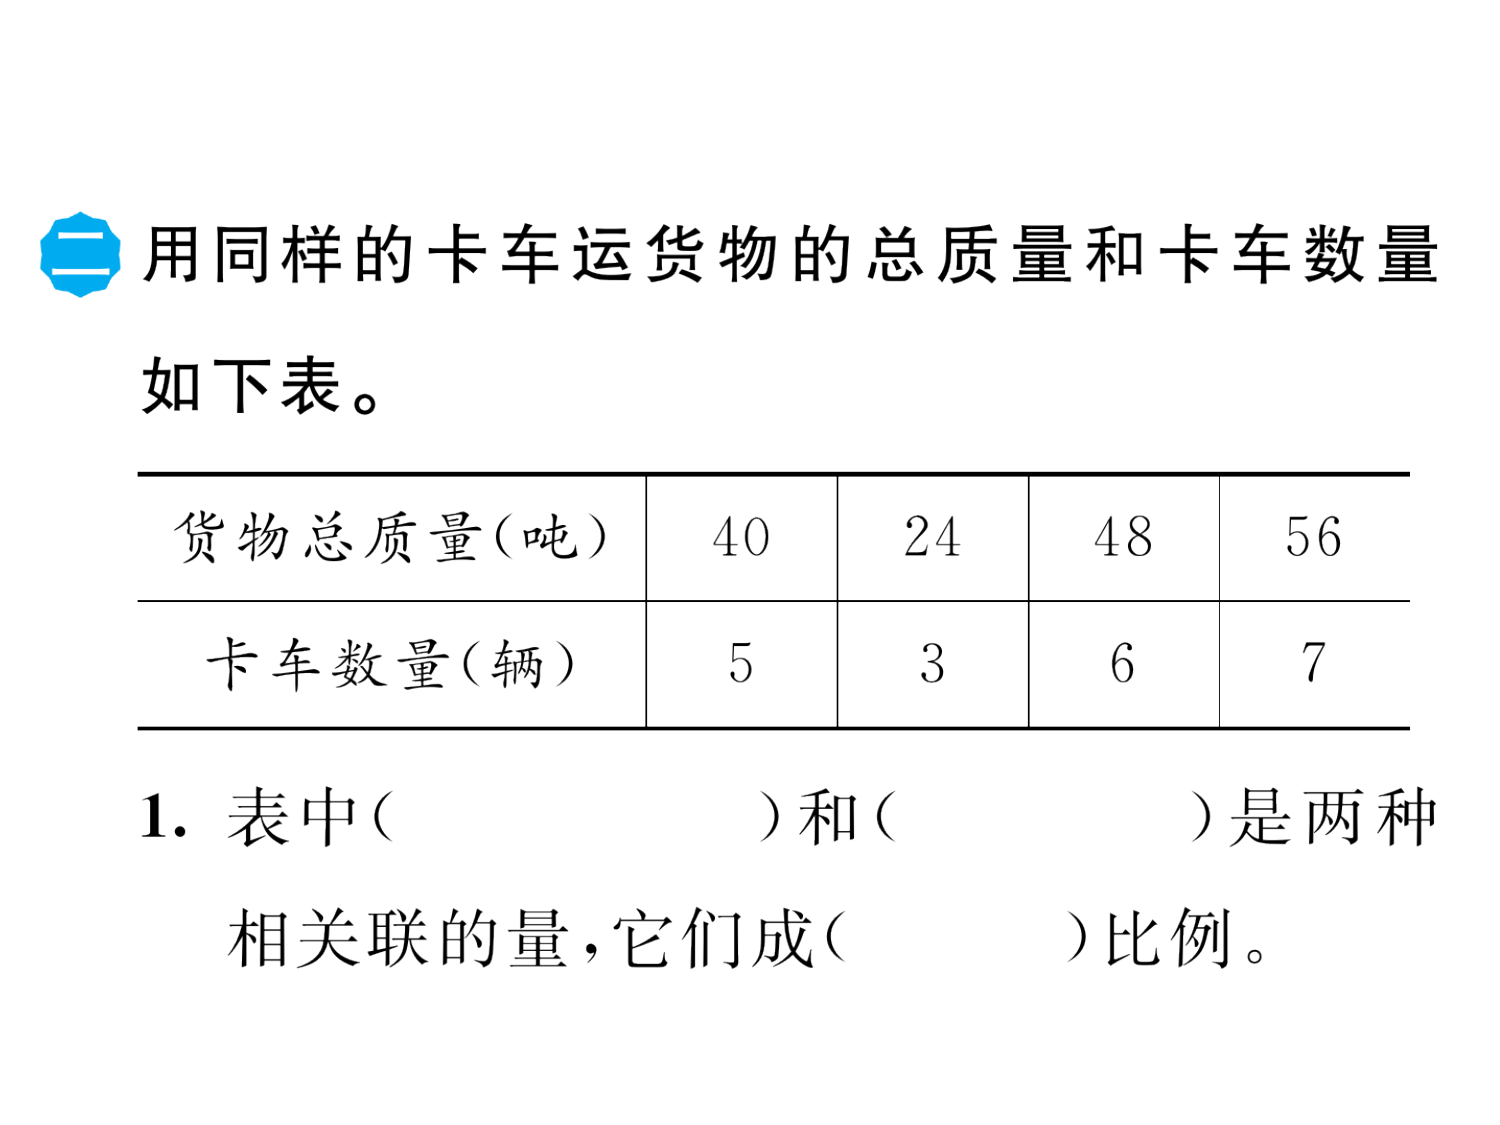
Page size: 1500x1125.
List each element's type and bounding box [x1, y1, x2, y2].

picture [35, 177, 1453, 998]
